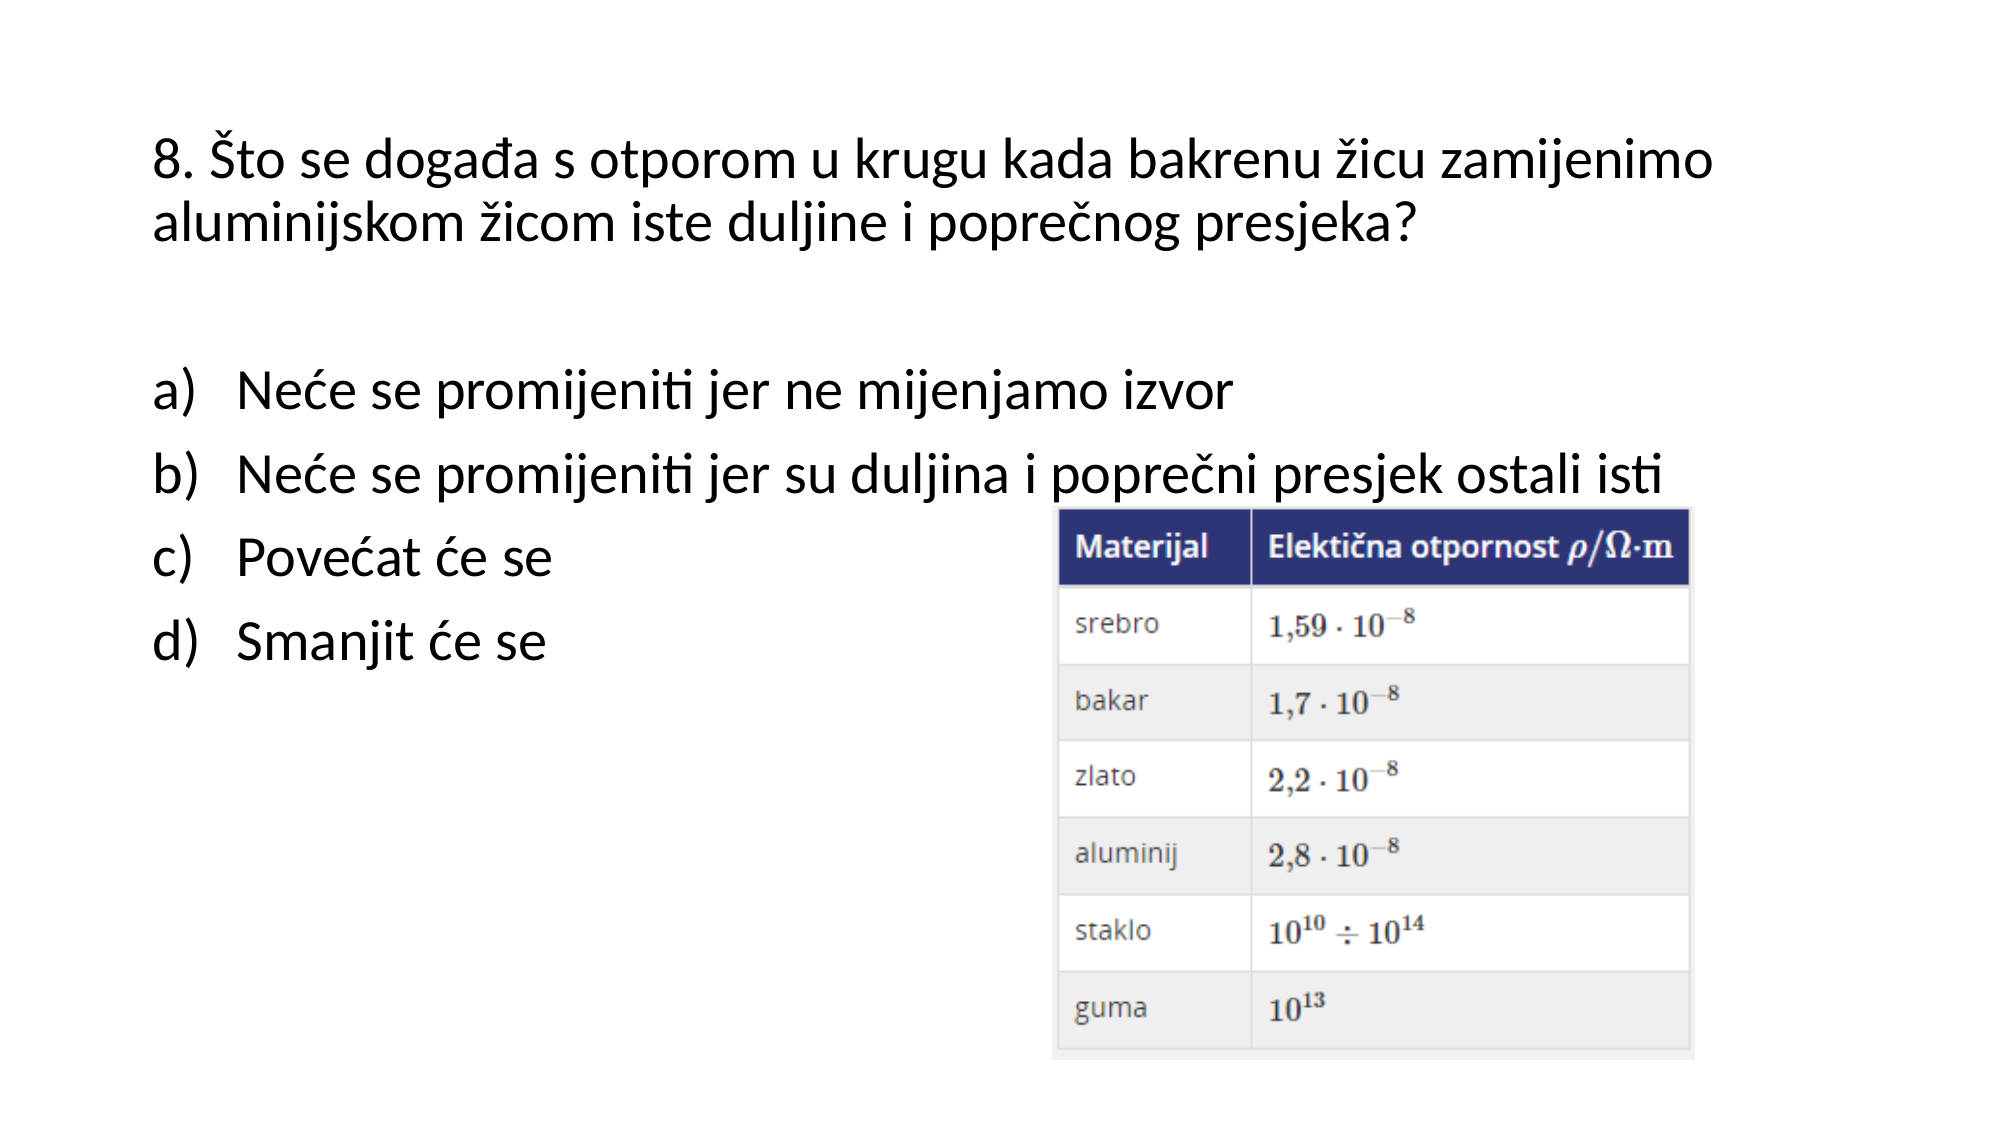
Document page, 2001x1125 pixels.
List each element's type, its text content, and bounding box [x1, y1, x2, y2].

list 8. Što se događa s otporom u krugu kada bakrenu žicu zamijenimo aluminijskom žicom iste duljine i poprečnog presjeka? Neće se promijeniti jer ne mijenjamo izvor Neće se promijeniti jer su duljina i poprečni presjek ostali isti Povećat će se Smanjit će se [137, 120, 1863, 1086]
picture [1052, 506, 1695, 1060]
